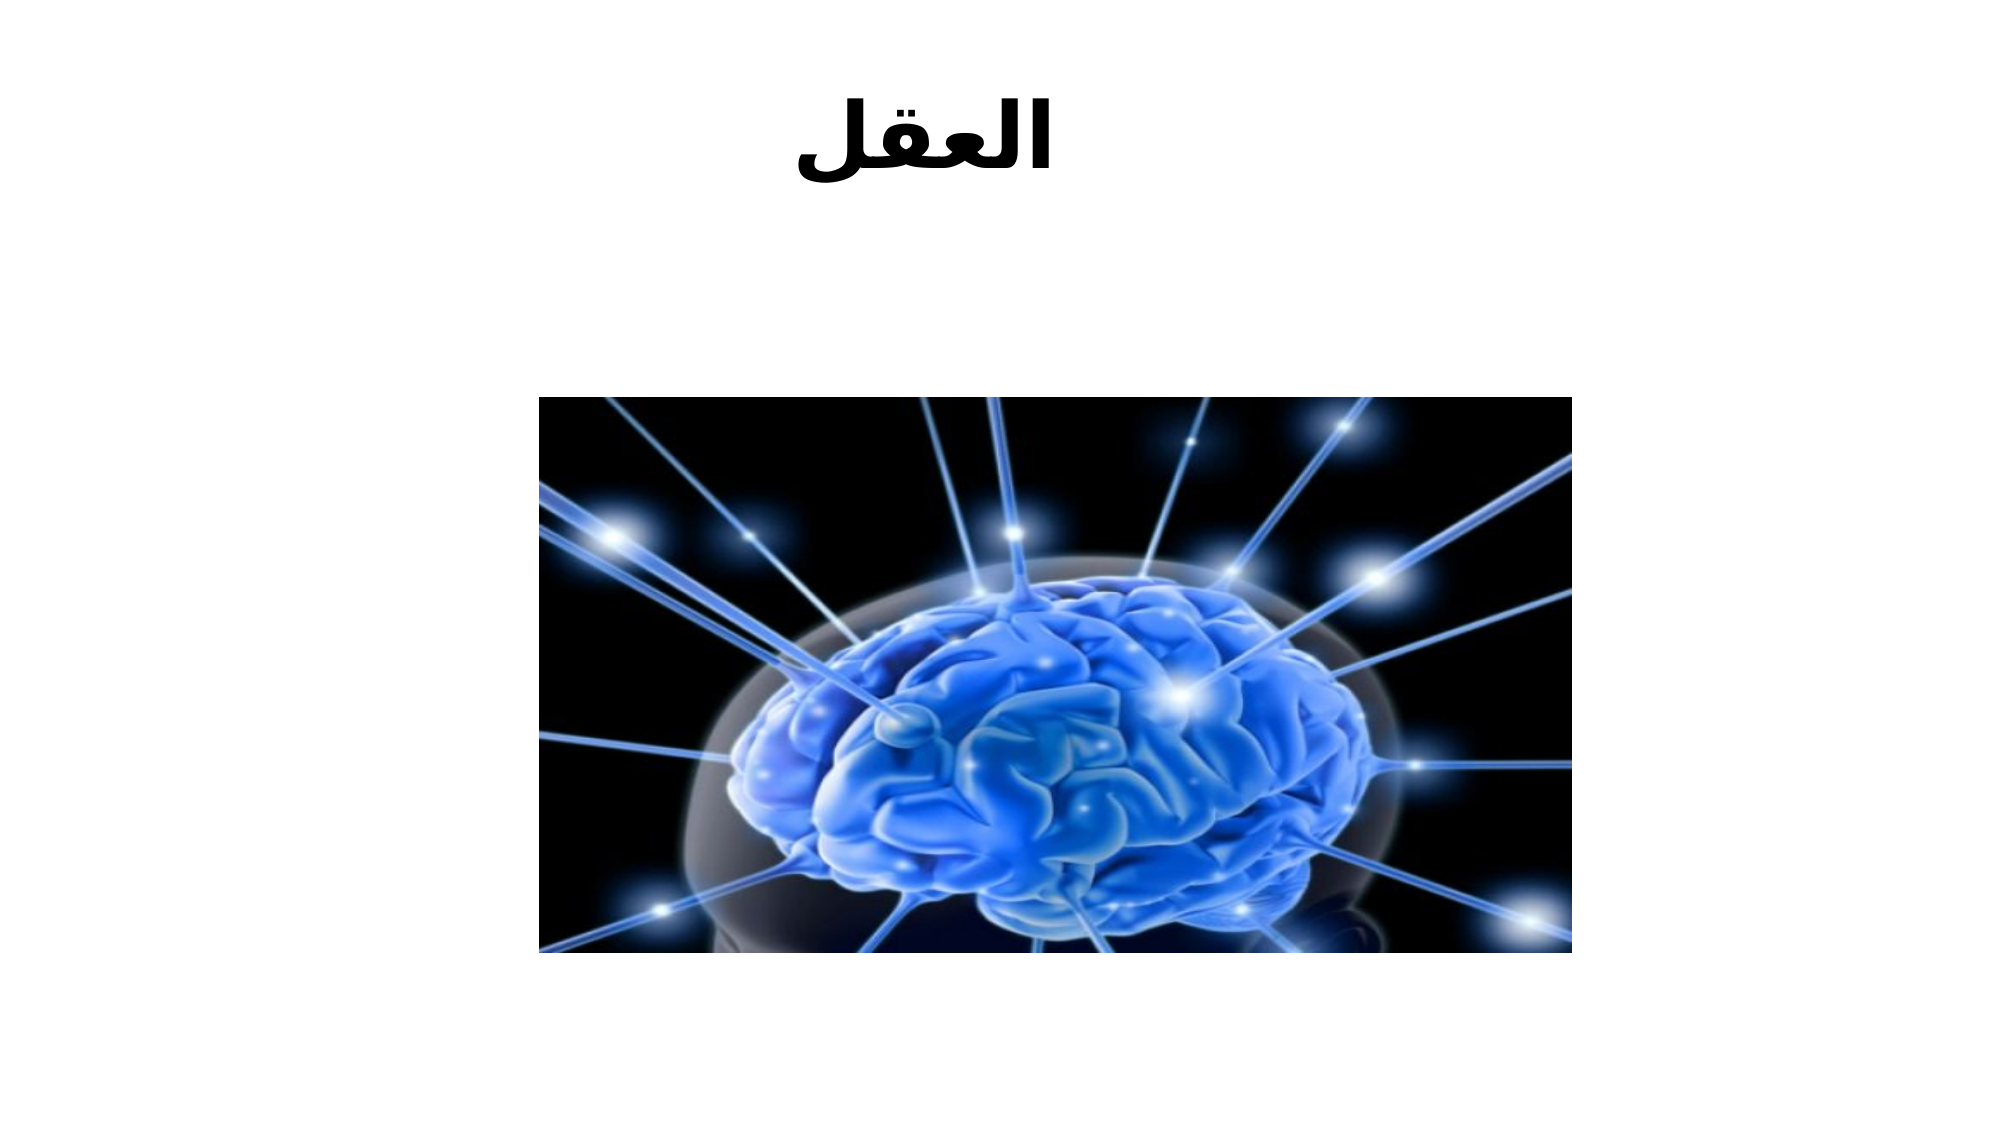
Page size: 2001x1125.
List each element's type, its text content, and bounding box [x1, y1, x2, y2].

picture [539, 397, 1572, 953]
title العقل [249, 45, 1600, 233]
